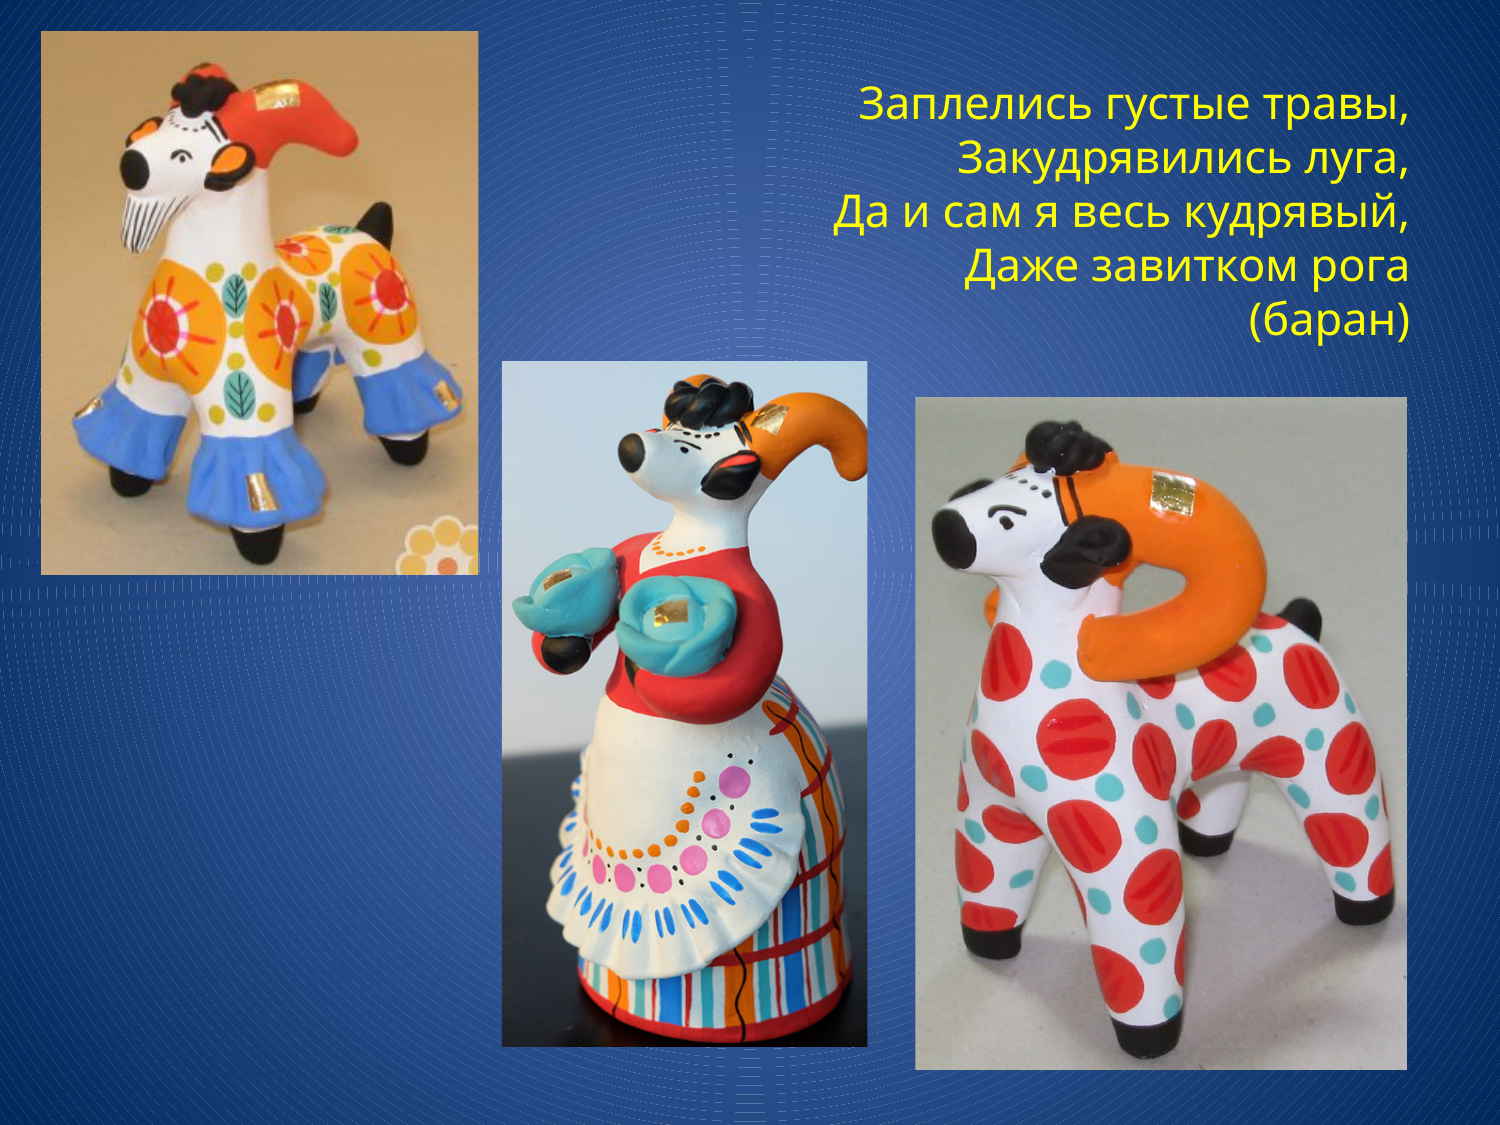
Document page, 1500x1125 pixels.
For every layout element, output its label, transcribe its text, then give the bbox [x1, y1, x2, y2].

picture [501, 361, 868, 1048]
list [40, 30, 479, 575]
picture [915, 396, 1408, 1070]
title Заплелись густые травы, Закудрявились луга, Да и сам я весь кудрявый, Даже завитком рога (баран) [773, 44, 1426, 374]
